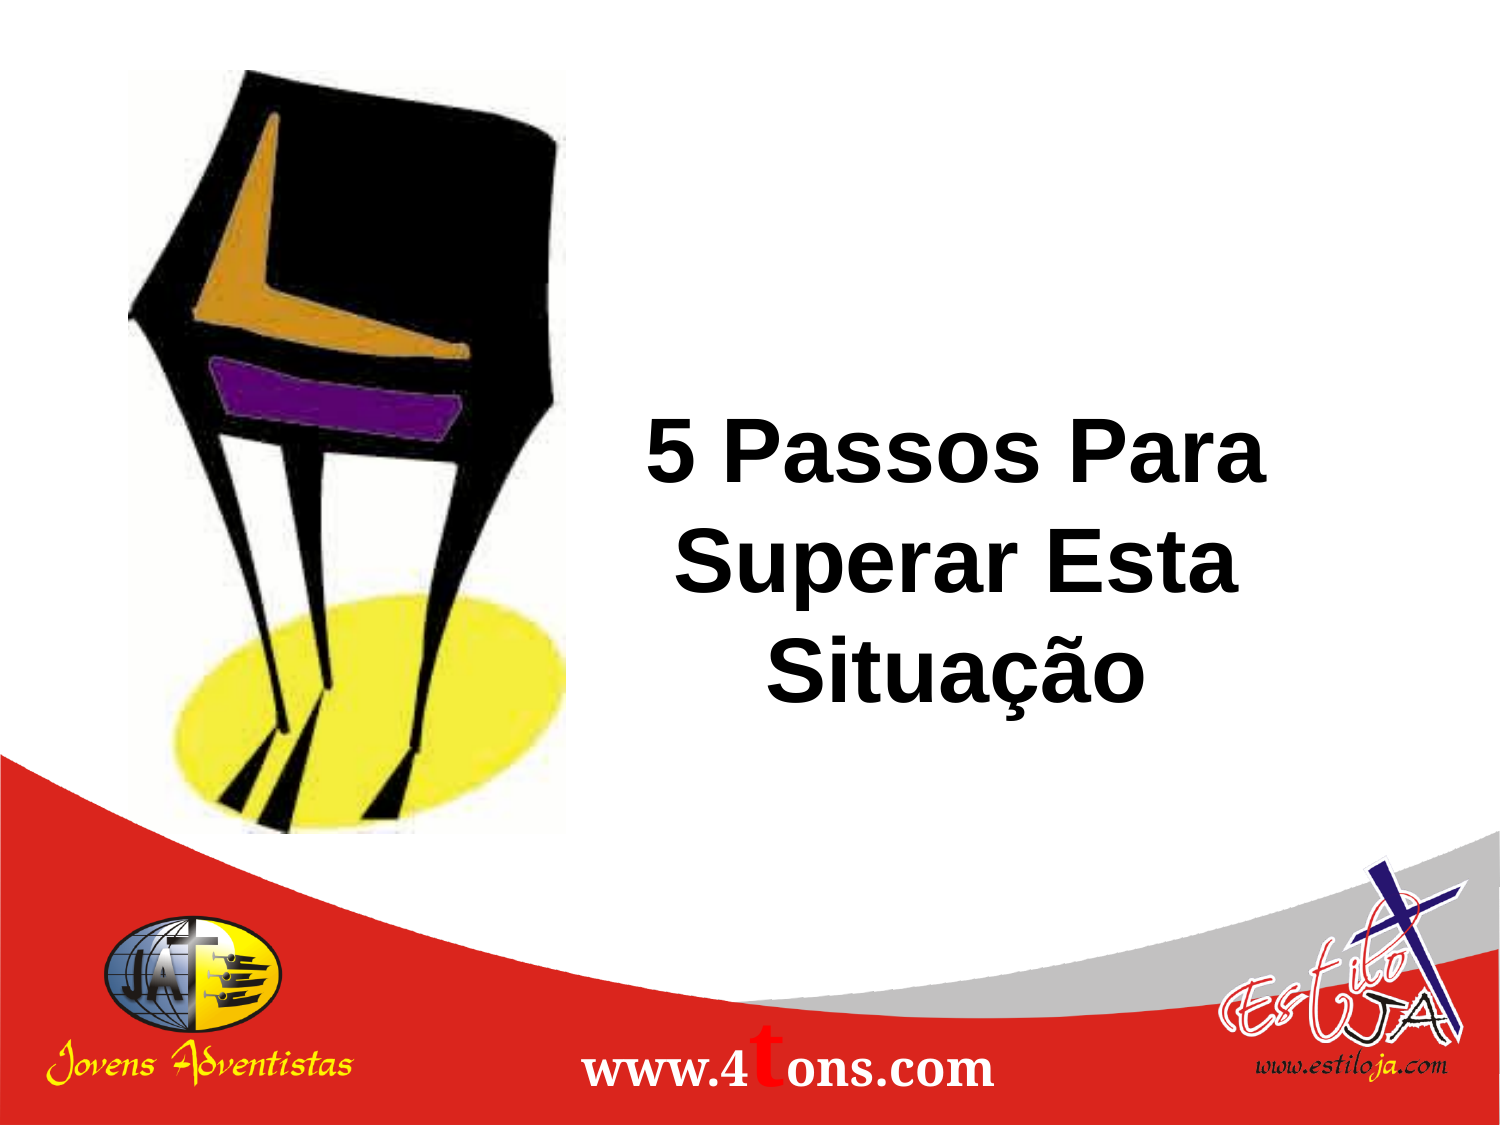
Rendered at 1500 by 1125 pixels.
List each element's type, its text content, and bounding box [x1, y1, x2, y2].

picture [0, 70, 1500, 1125]
title 5 Passos Para Superar Esta Situação [571, 312, 1388, 752]
